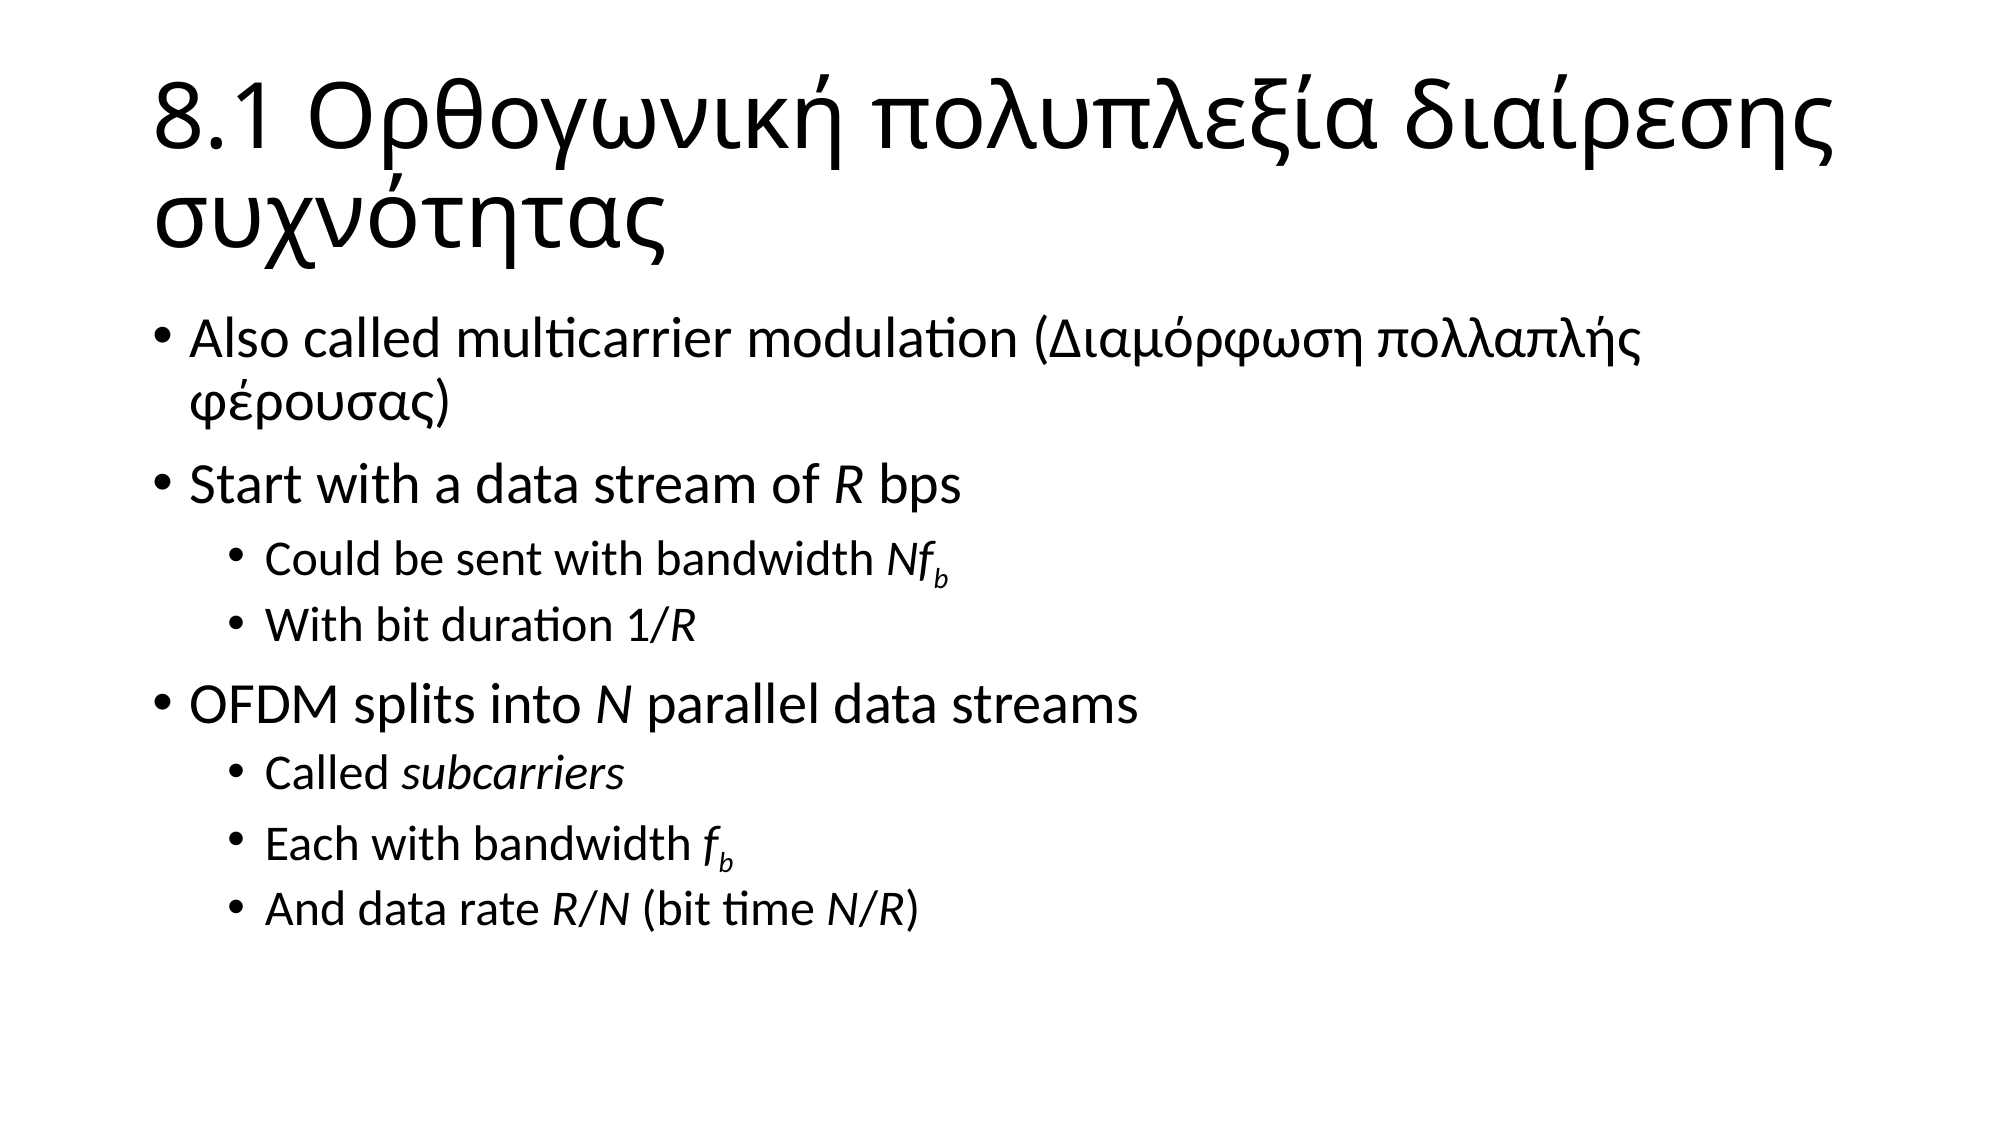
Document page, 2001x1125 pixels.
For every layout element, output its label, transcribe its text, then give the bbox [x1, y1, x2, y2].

title 8.1 Ορθογωνική πολυπλεξία διαίρεσης συχνότητας [137, 59, 1863, 278]
list Also called multicarrier modulation (Διαμόρφωση πολλαπλής φέρουσας) Start with a data stream of R bps Could be sent with bandwidth Nfb With bit duration 1/R OFDM splits into N parallel data streams Called subcarriers Each with bandwidth fb And data rate R/N (bit time N/R) [137, 299, 1863, 1014]
